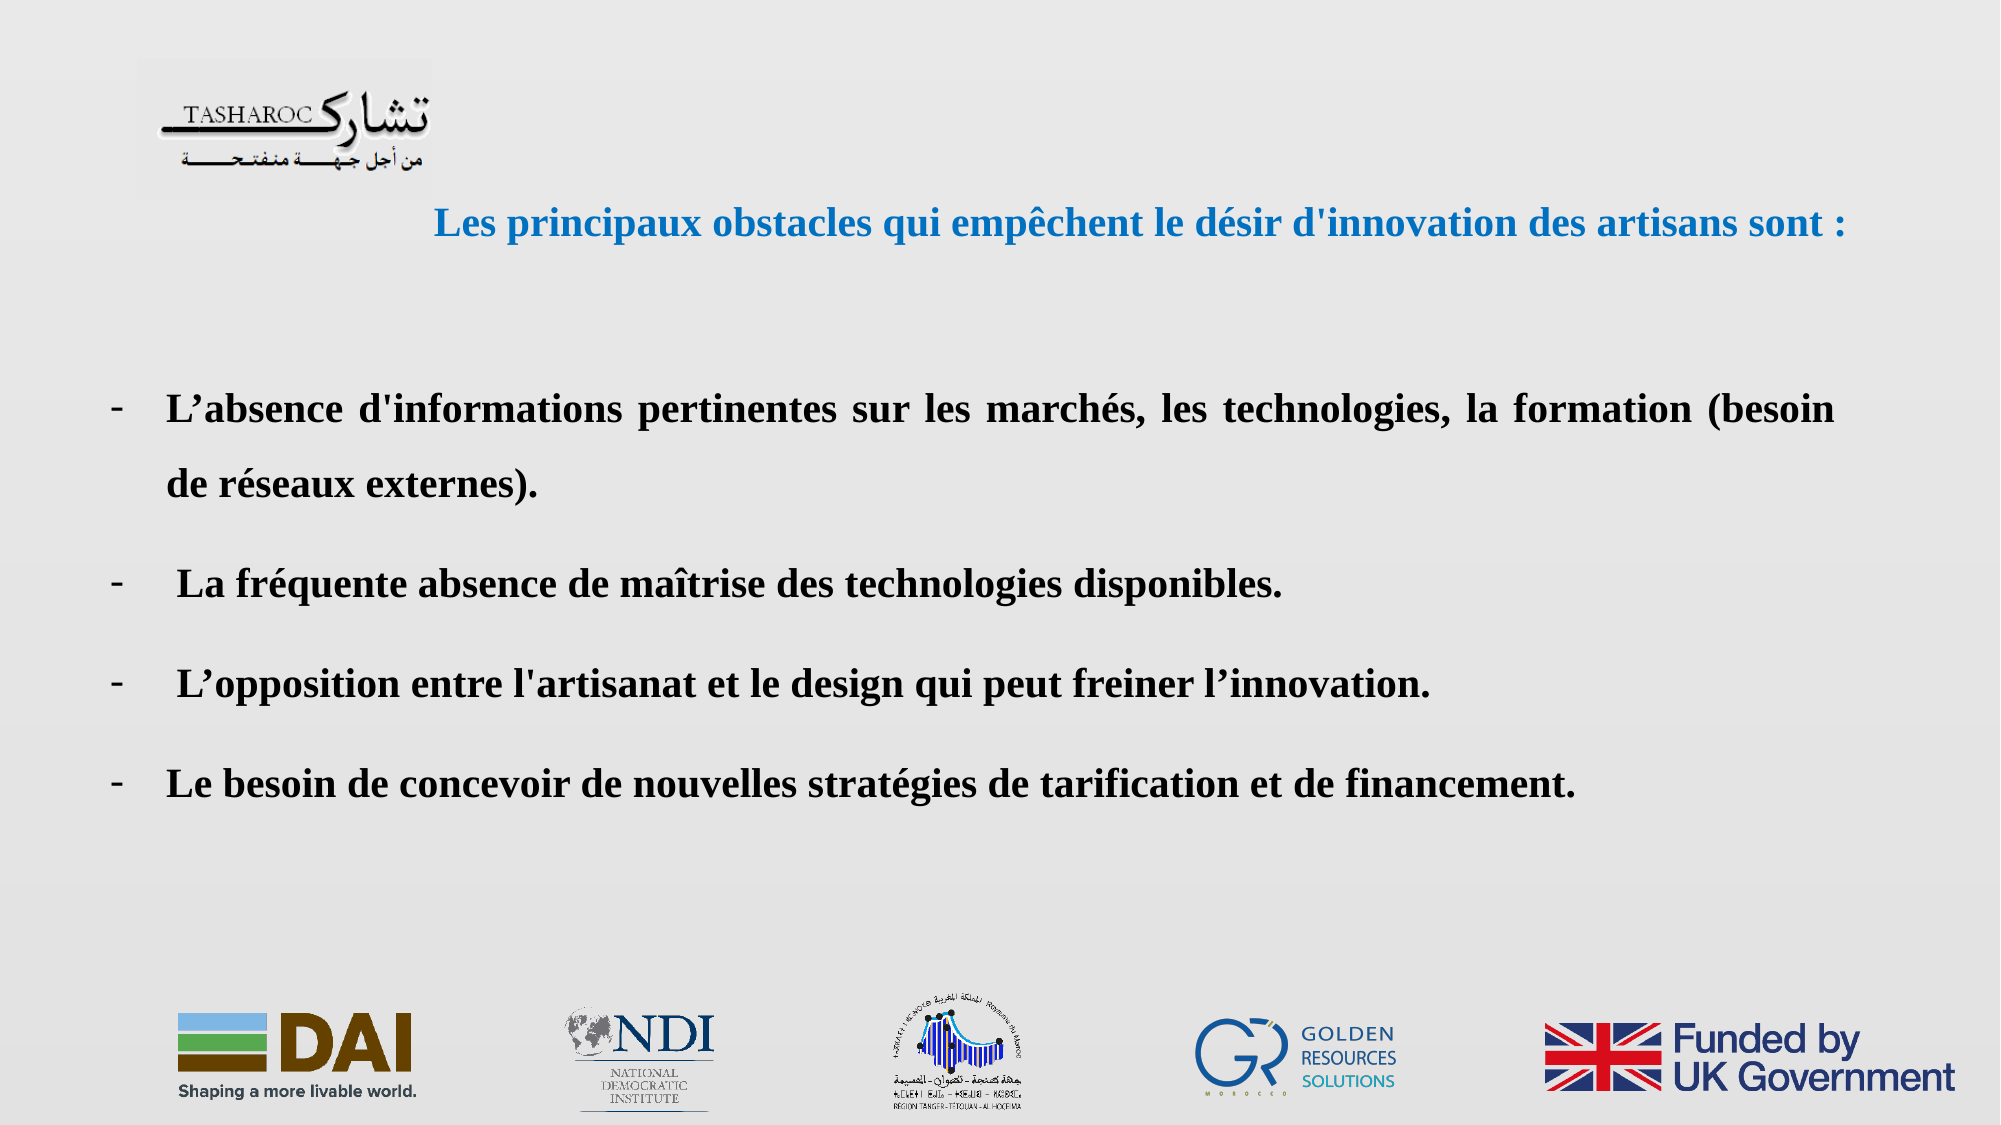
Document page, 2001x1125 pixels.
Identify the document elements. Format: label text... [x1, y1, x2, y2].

picture [882, 976, 1032, 1125]
picture [137, 59, 433, 200]
picture [1193, 1015, 1397, 1098]
text_box L’absence d'informations pertinentes sur les marchés, les technologies, la formation (besoin de réseaux externes). La fréquente absence de maîtrise des technologies disponibles. L’opposition entre l'artisanat et le design qui peut freiner l’innovation. Le besoin de concevoir de nouvelles stratégies de tarification et de financement. [95, 348, 1852, 814]
picture [1545, 1023, 1955, 1091]
picture [564, 1007, 714, 1112]
picture [178, 1013, 416, 1100]
text_box Les principaux obstacles qui empêchent le désir d'innovation des artisans sont : [419, 187, 1878, 253]
